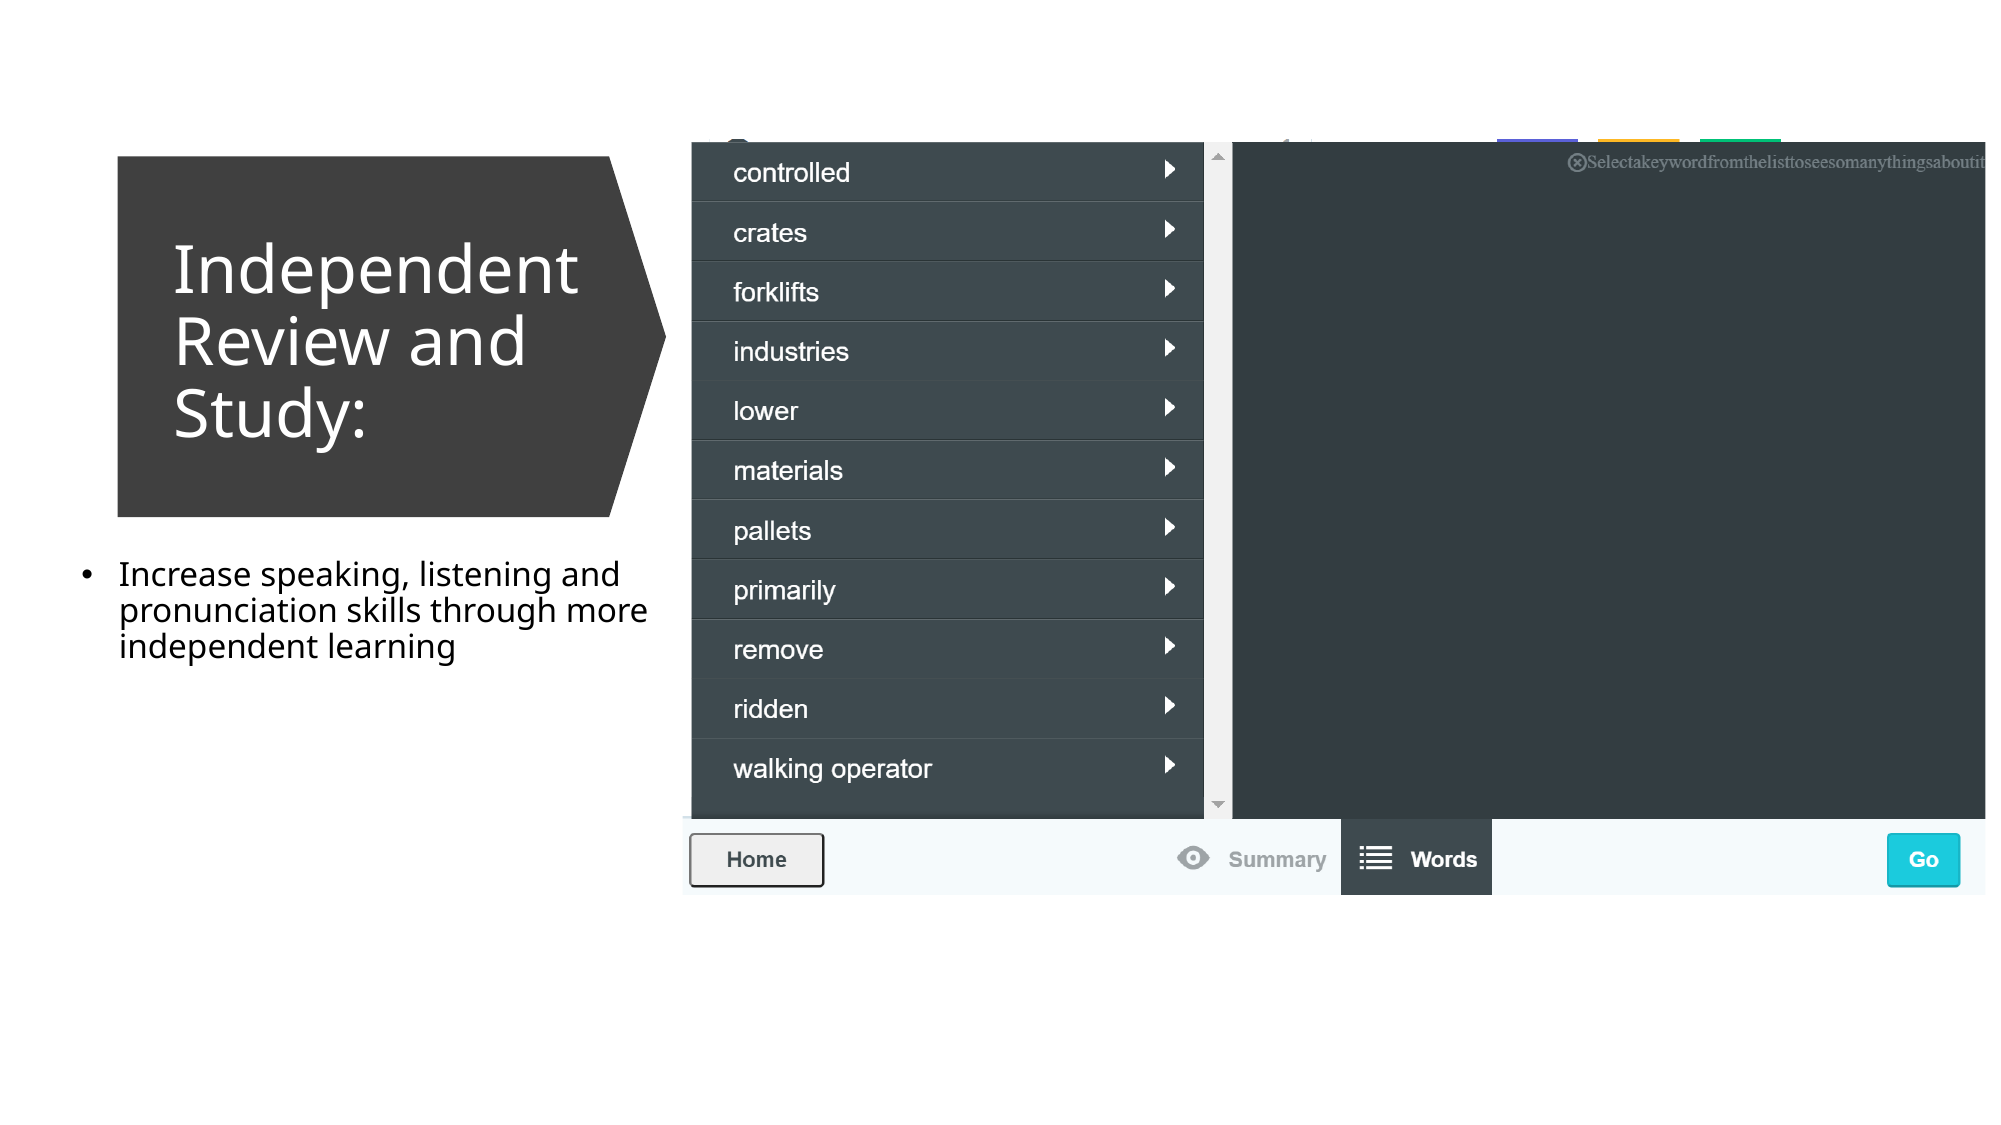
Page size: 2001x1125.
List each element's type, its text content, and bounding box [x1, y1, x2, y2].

title Independent Review and Study: [158, 197, 597, 490]
list Increase speaking, listening and pronunciation skills through more independent learning [66, 550, 683, 949]
text_box [116, 155, 668, 519]
picture [682, 139, 1986, 895]
